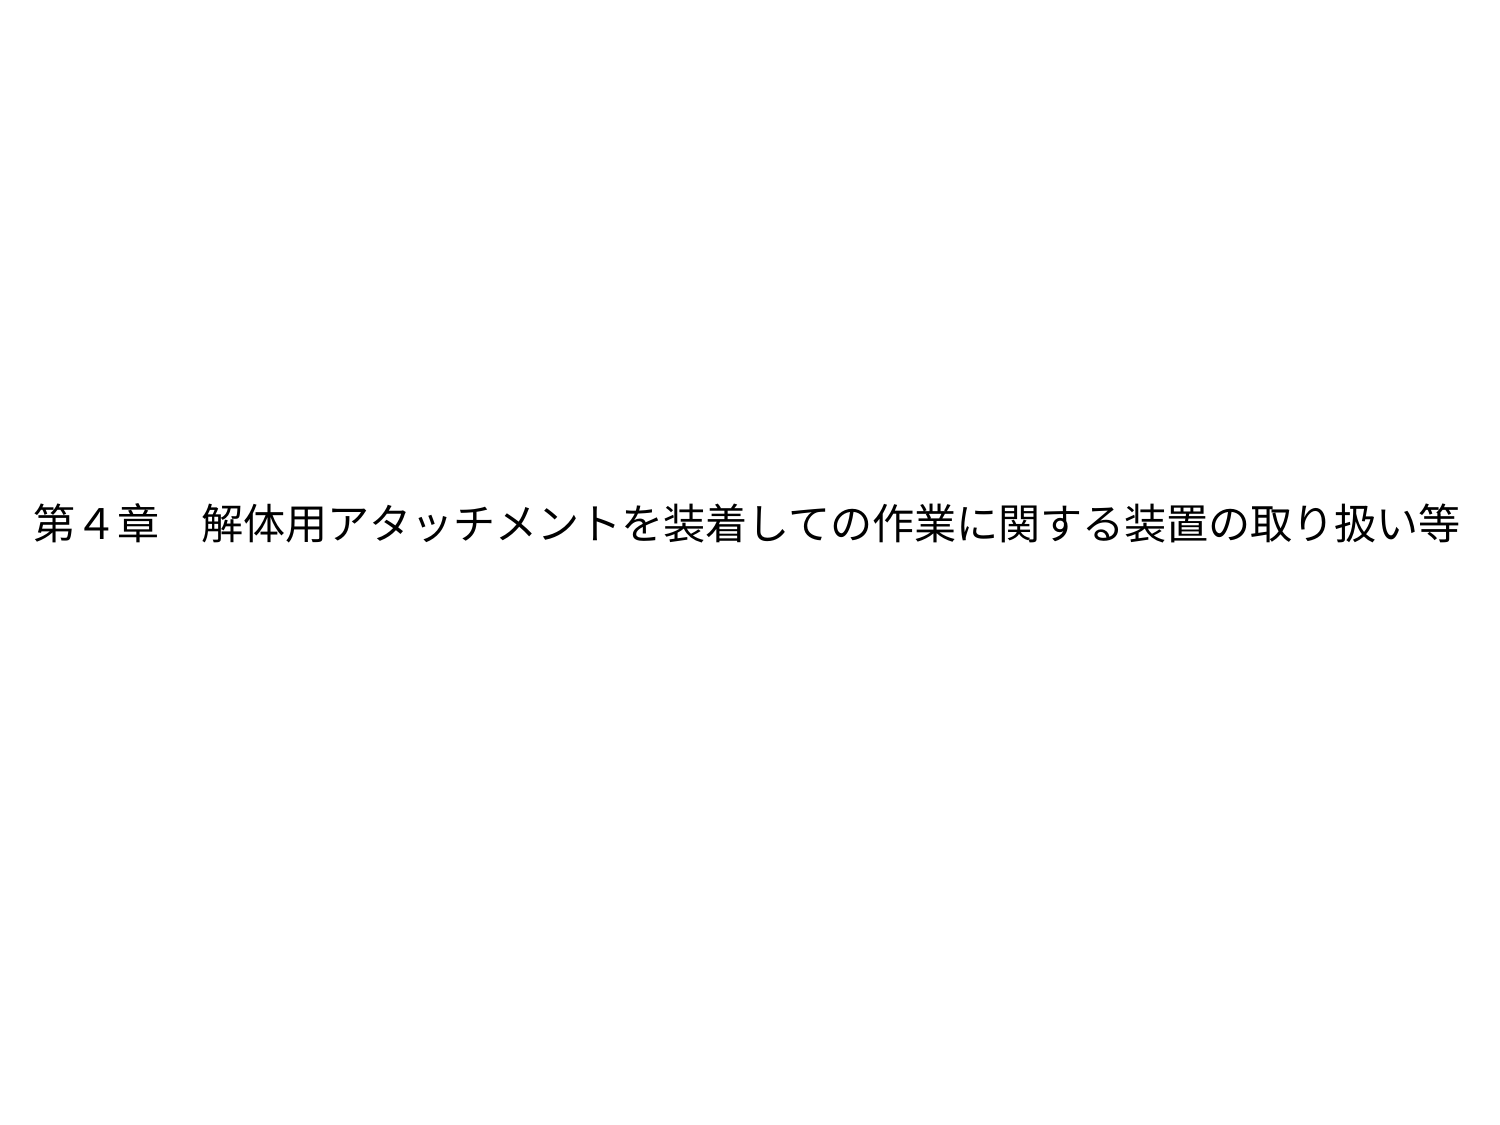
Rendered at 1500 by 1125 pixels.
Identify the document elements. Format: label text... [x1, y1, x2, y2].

title 第４章 解体用アタッチメントを装着しての作業に関する装置の取り扱い等 [18, 477, 1482, 576]
